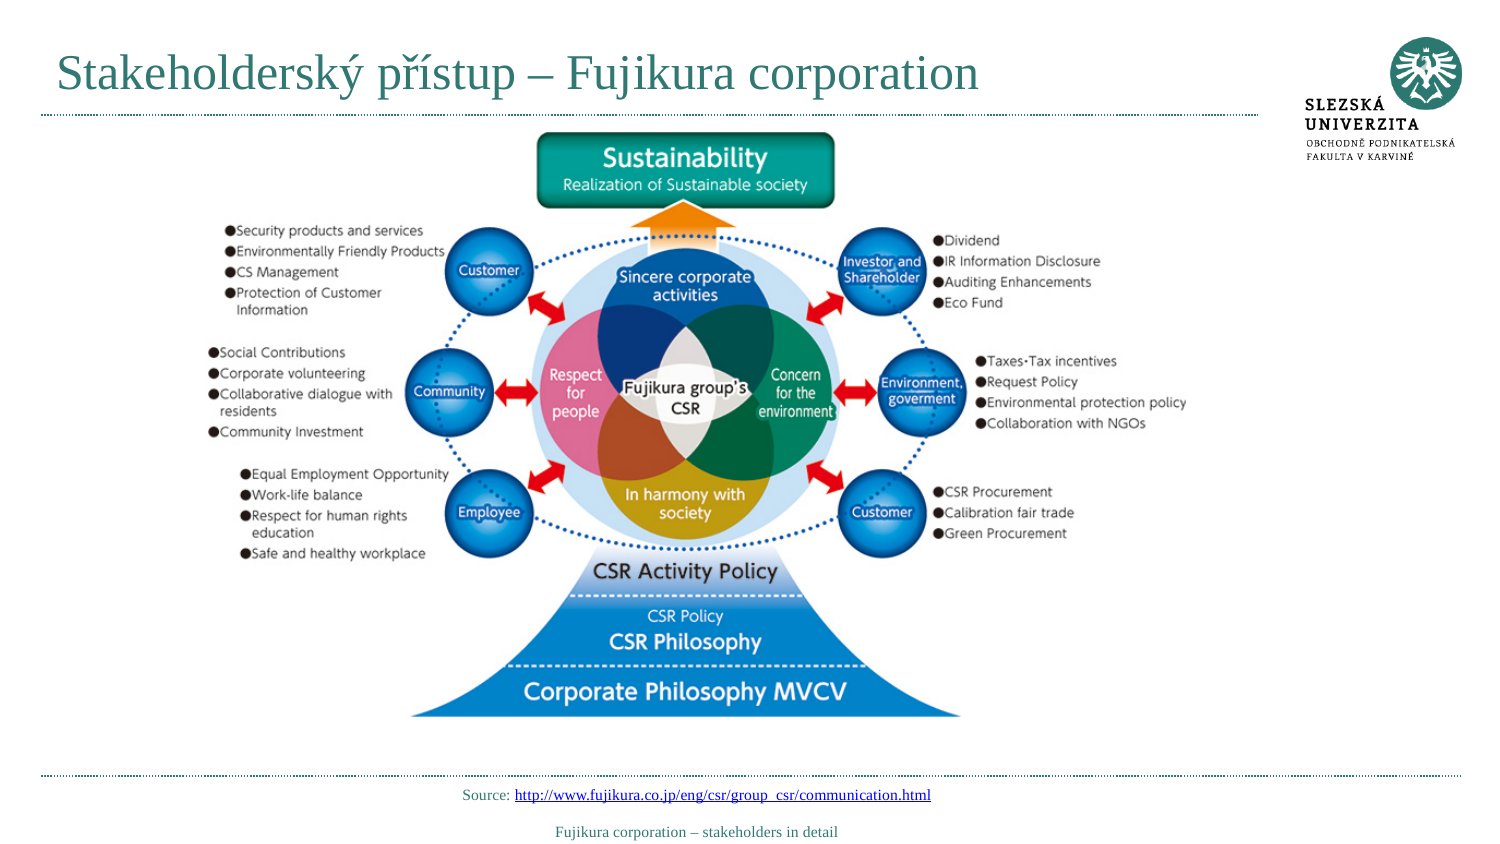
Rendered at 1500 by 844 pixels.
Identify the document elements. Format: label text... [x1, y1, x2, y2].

picture [1305, 37, 1462, 160]
title Stakeholderský přístup – Fujikura corporation [41, 32, 999, 116]
picture [206, 130, 1188, 720]
text_box Source: http://www.fujikura.co.jp/eng/csr/group_csr/communication.html Fujikura corporation – stakeholders in detail [175, 777, 1219, 844]
